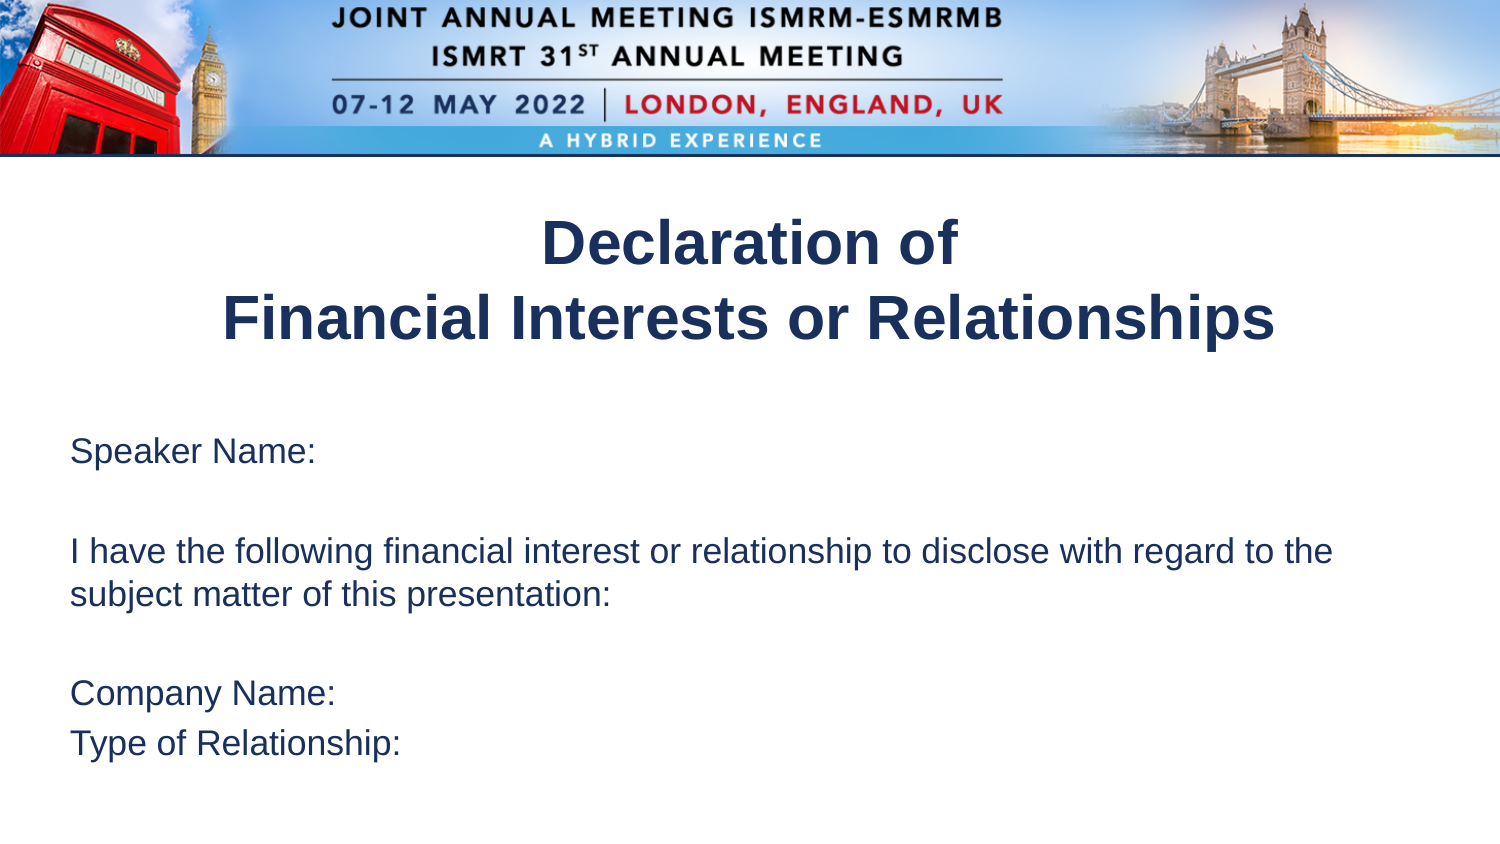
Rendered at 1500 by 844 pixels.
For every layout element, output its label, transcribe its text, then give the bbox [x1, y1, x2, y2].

text_box Declaration of Financial Interests or Relationships [206, 194, 1294, 360]
list Speaker Name: I have the following financial interest or relationship to disclose with regard to the subject matter of this presentation: Company Name: Type of Relationship: [55, 420, 1445, 774]
picture [0, 0, 1500, 154]
